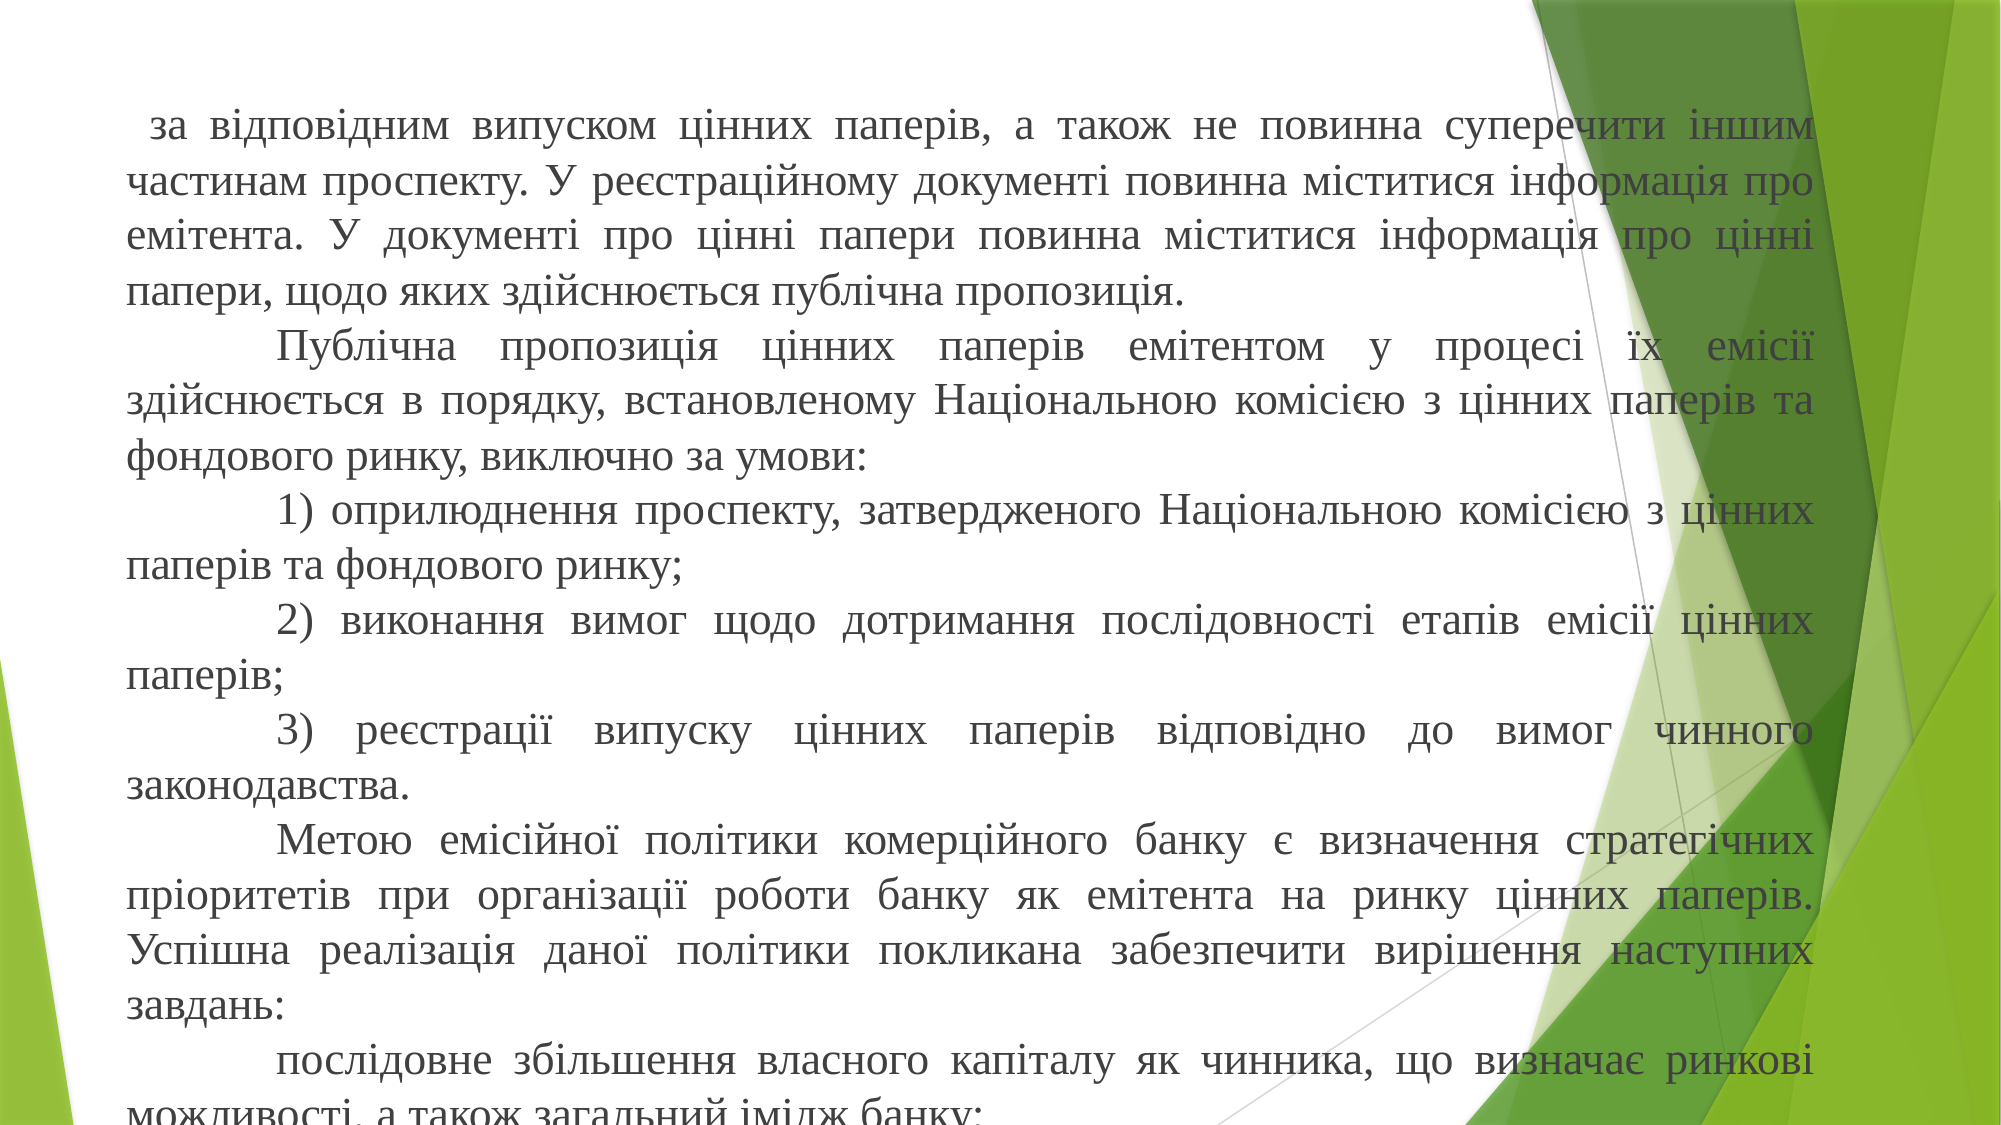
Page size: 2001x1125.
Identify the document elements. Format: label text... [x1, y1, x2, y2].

list за відповідним випуском цінних паперів, а також не повинна суперечити іншим частинам проспекту. У реєстраційному документі повинна міститися інформація про емітента. У документі про цінні папери повинна міститися інформація про цінні папери, щодо яких здійснюється публічна пропозиція. Публічна пропозиція цінних паперів емітентом у процесі їх емісії здійснюється в порядку, встановленому Національною комісією з цінних паперів та фондового ринку, виключно за умови: 1) оприлюднення проспекту, затвердженого Національною комісією з цінних паперів та фондового ринку; 2) виконання вимог щодо дотримання послідовності етапів емісії цінних паперів; 3) реєстрації випуску цінних паперів відповідно до вимог чинного законодавства. Метою емісійної політики комерційного банку є визначення стратегічних пріоритетів при організації роботи банку як емітента на ринку цінних паперів. Успішна реалізація даної політики покликана забезпечити вирішення наступних завдань: послідовне збільшення власного капіталу як чинника, що визначає ринкові можливості, а також загальний імідж банку; [111, 81, 1832, 1037]
